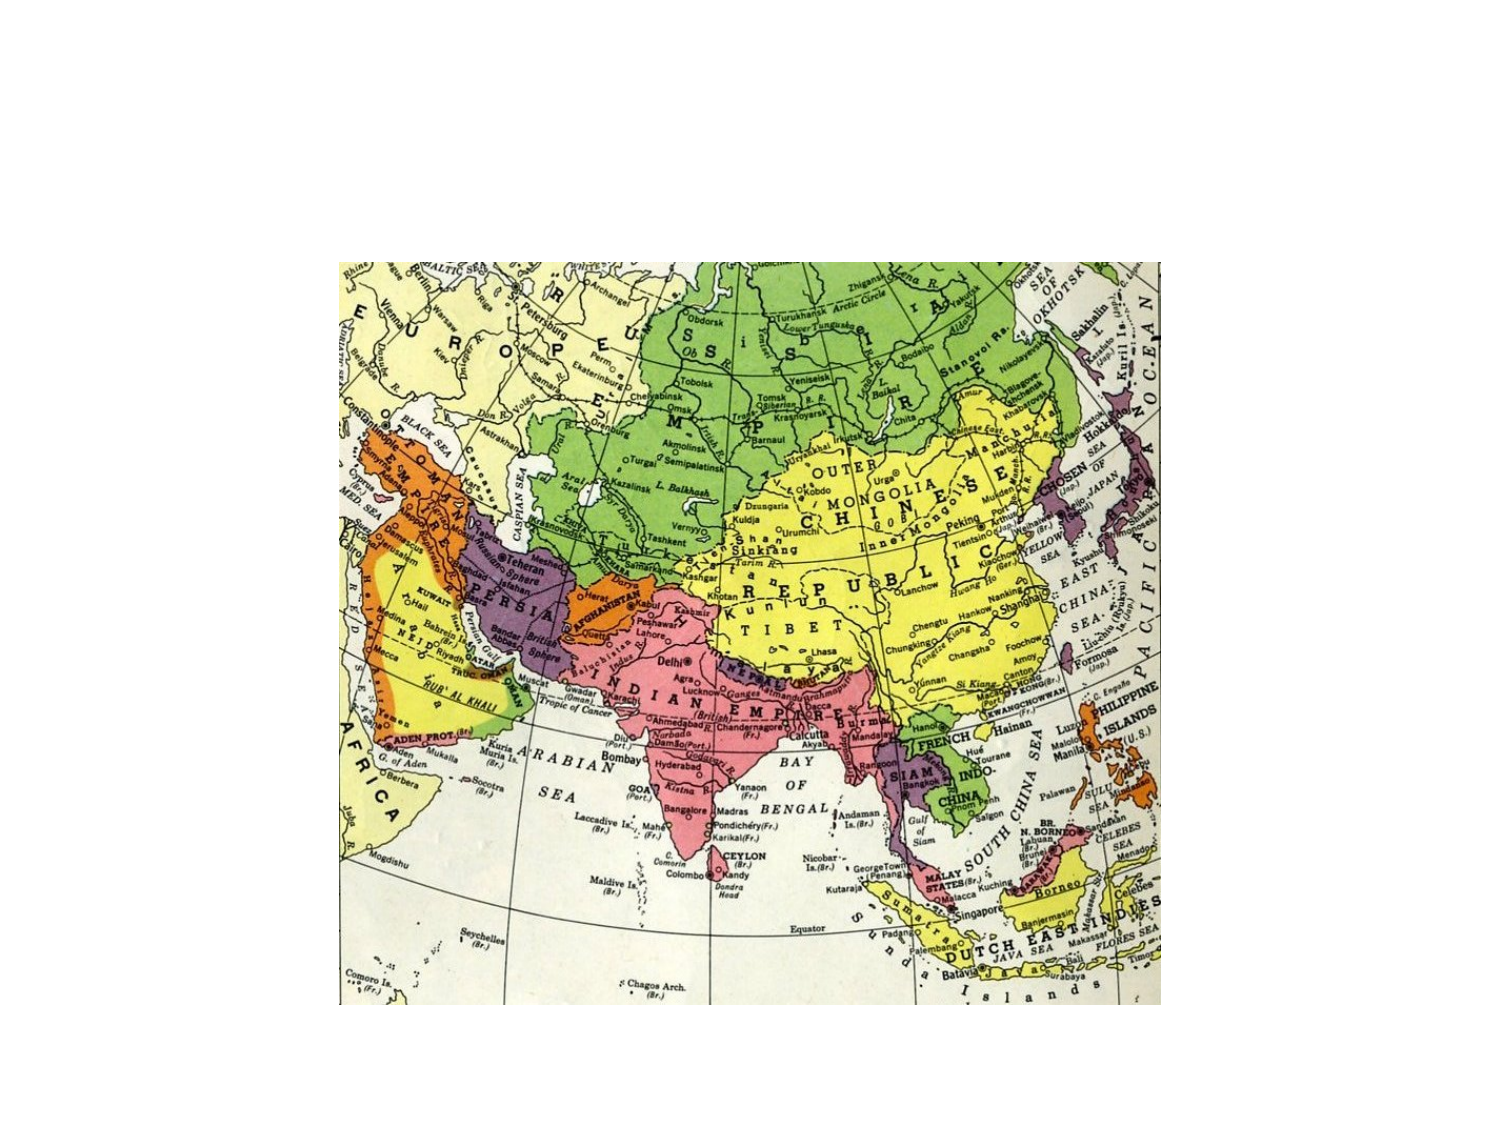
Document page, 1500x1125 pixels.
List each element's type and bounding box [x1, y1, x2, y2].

list [74, 262, 1426, 1006]
